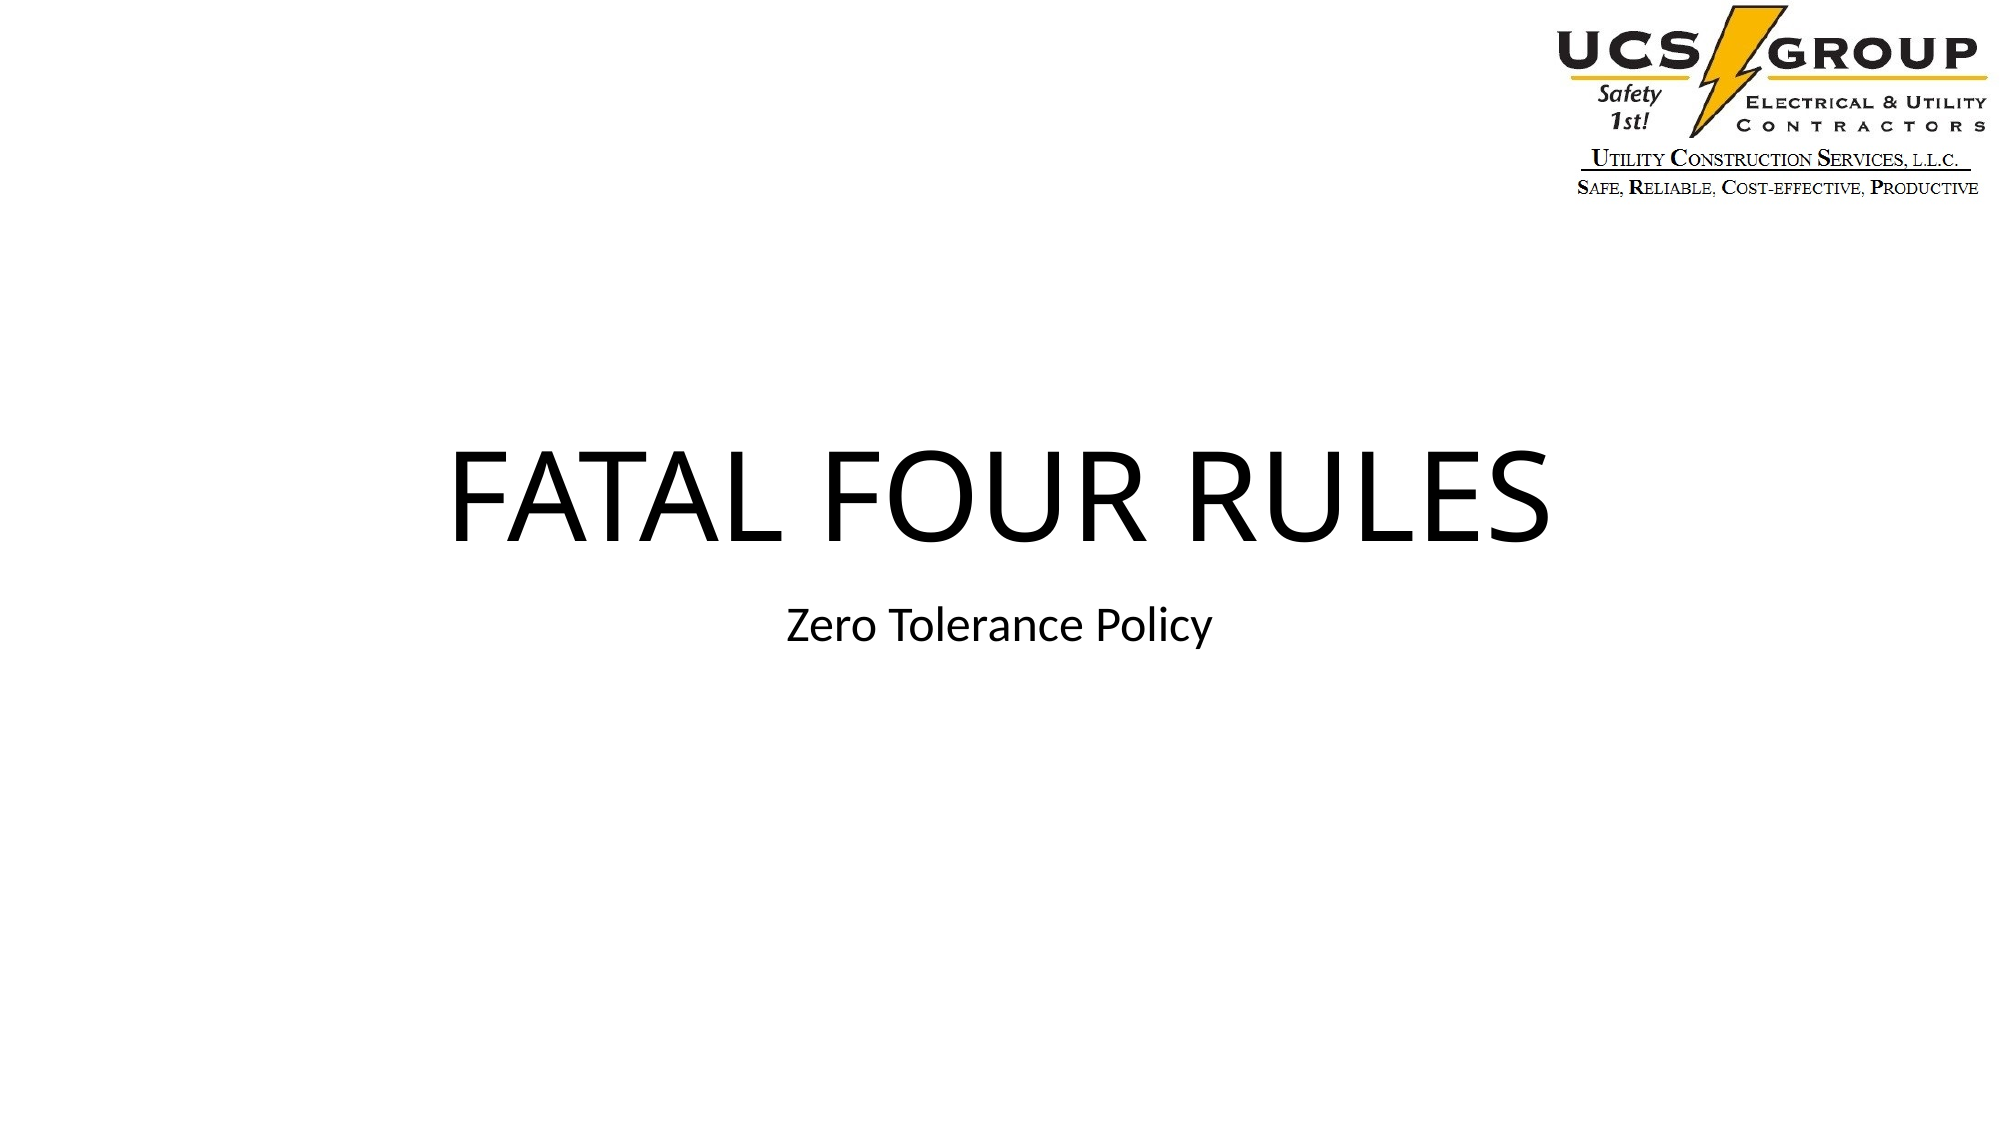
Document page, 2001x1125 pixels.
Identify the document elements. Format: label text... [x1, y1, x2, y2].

subtitle Zero Tolerance Policy [249, 590, 1750, 863]
picture [1545, 0, 2000, 212]
title FATAL FOUR RULES [249, 184, 1750, 576]
